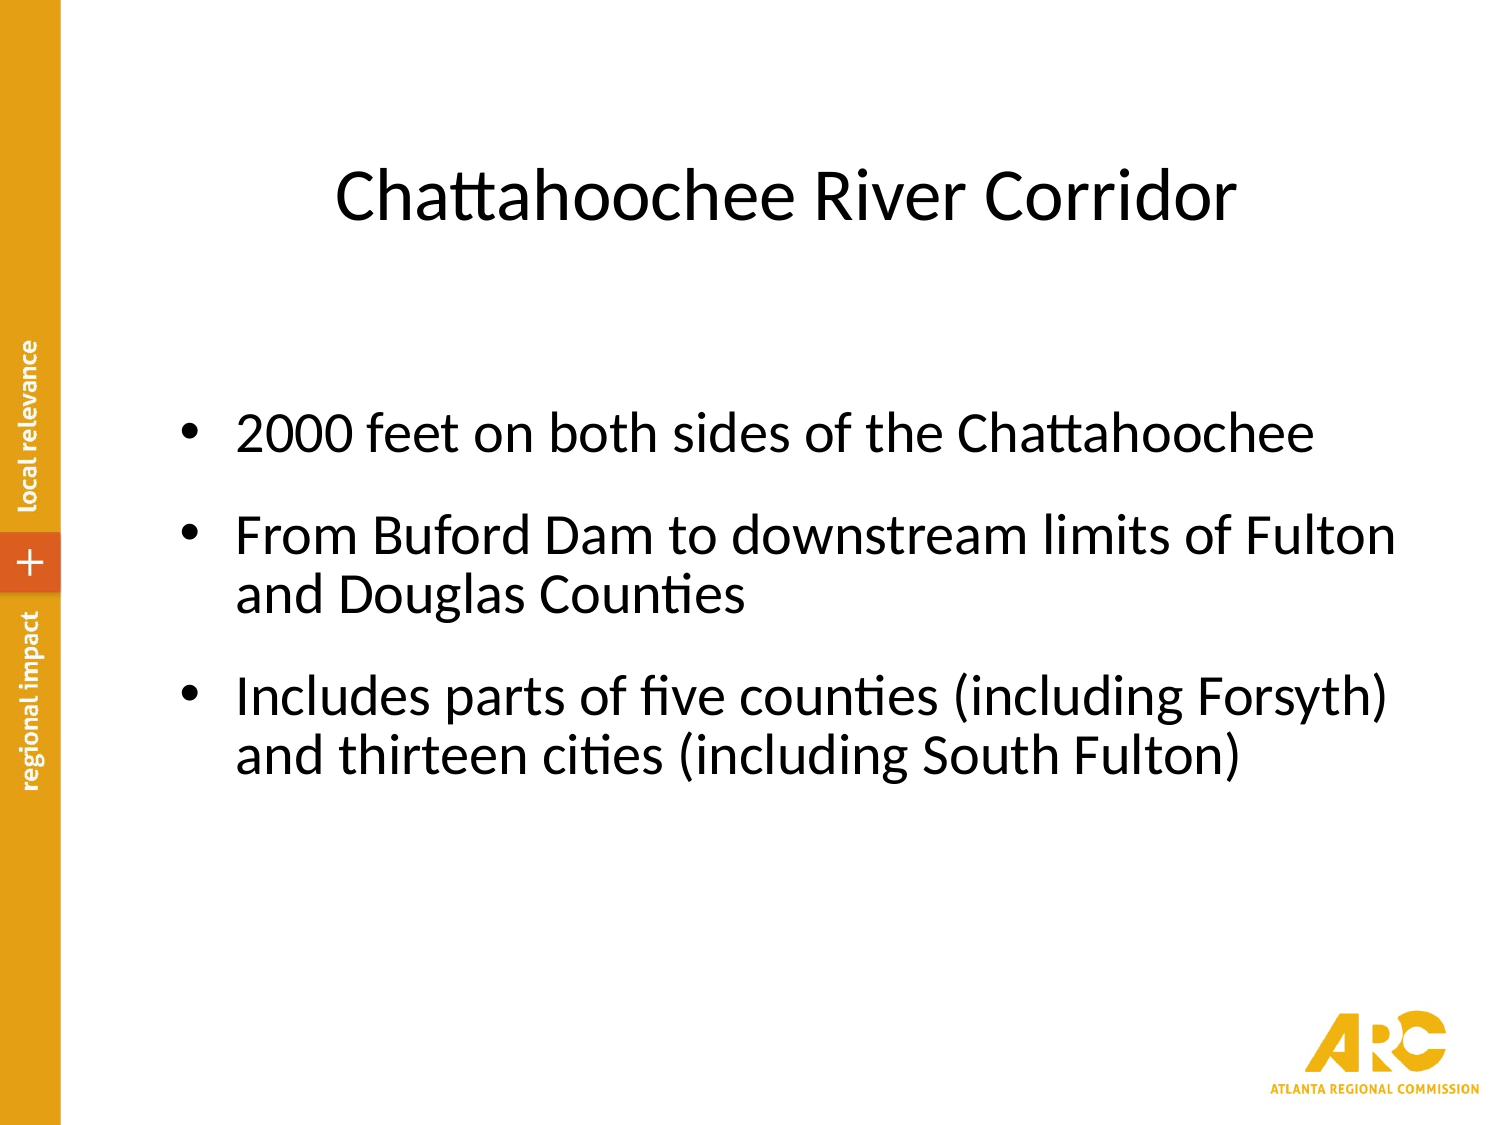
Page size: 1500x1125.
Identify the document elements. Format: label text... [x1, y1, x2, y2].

list 2000 feet on both sides of the Chattahoochee From Buford Dam to downstream limits of Fulton and Douglas Counties Includes parts of five counties (including Forsyth) and thirteen cities (including South Fulton) [164, 397, 1426, 873]
picture [0, 0, 62, 1125]
title Chattahoochee River Corridor [150, 112, 1426, 268]
picture [1262, 1002, 1488, 1106]
